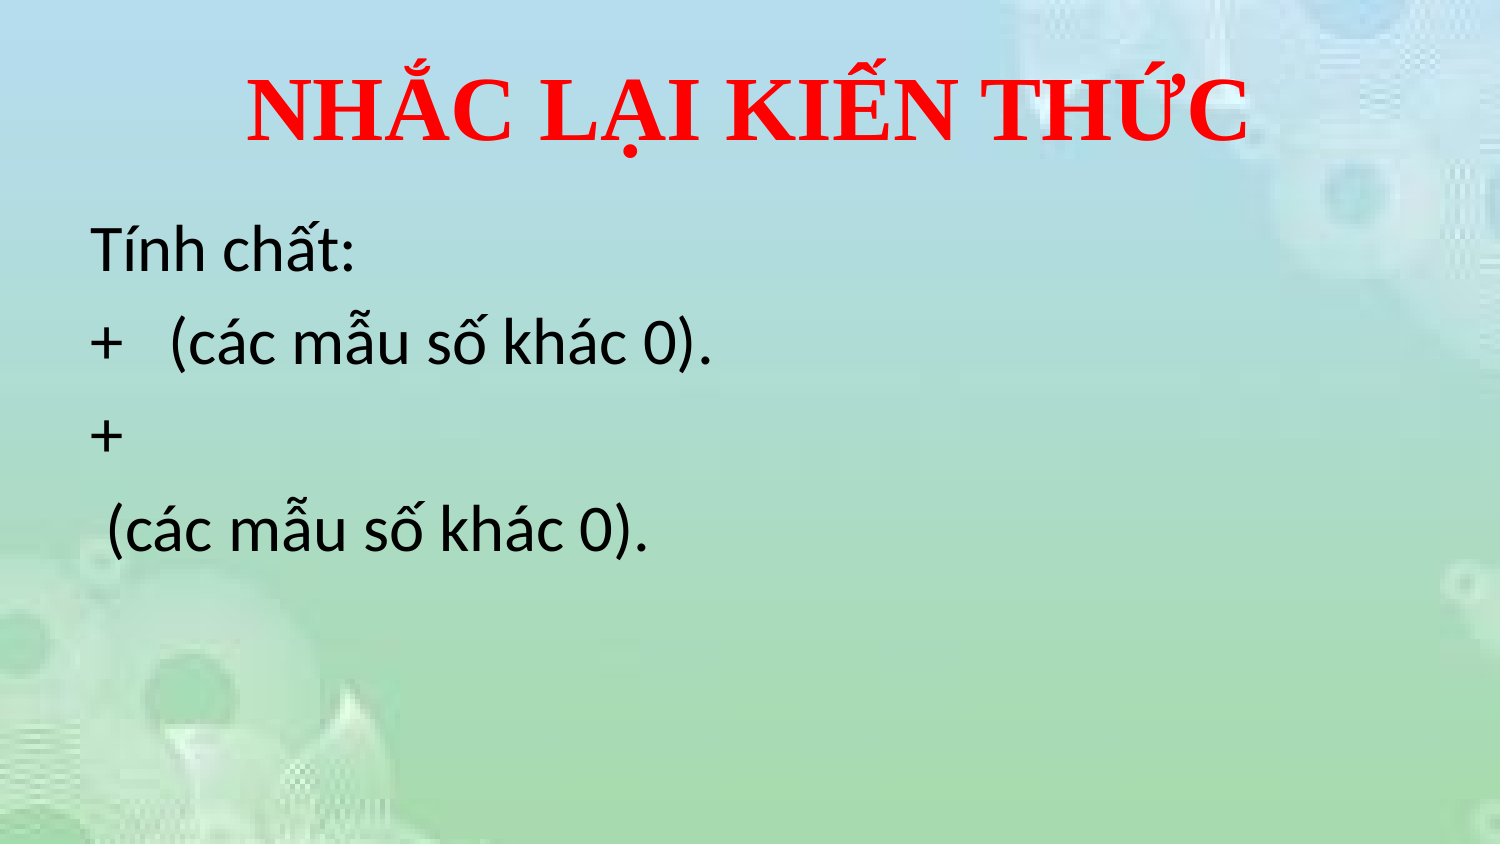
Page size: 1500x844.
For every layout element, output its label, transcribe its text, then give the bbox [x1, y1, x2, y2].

title NHẮC LẠI KIẾN THỨC [75, 33, 1425, 175]
picture [0, 0, 1500, 844]
